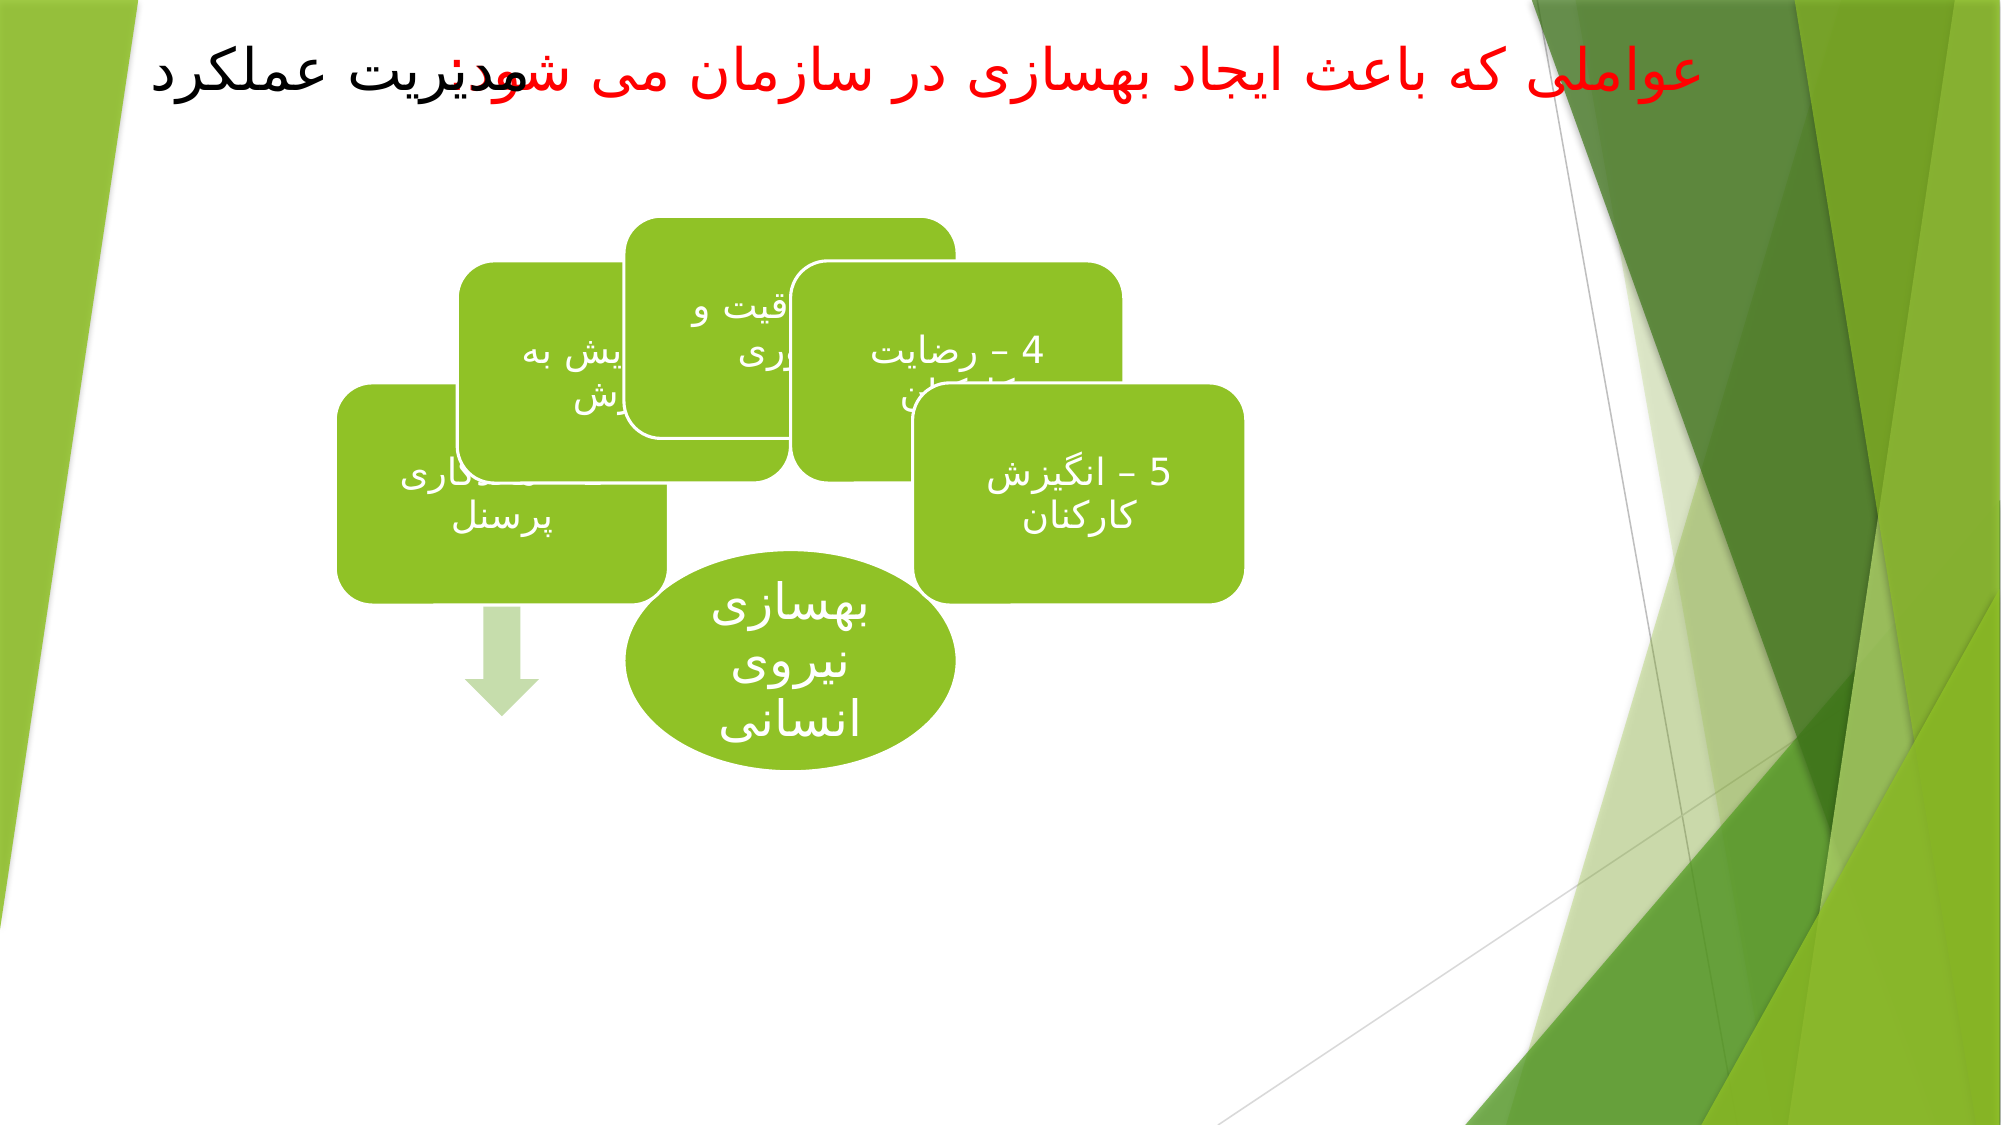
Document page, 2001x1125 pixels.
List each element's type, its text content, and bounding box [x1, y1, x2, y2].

text_box مدیریت عملکرد [135, 19, 546, 110]
text_box عواملی که باعث ایجاد بهسازی در سازمان می شود: [546, 19, 1721, 110]
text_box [123, 215, 1458, 1106]
